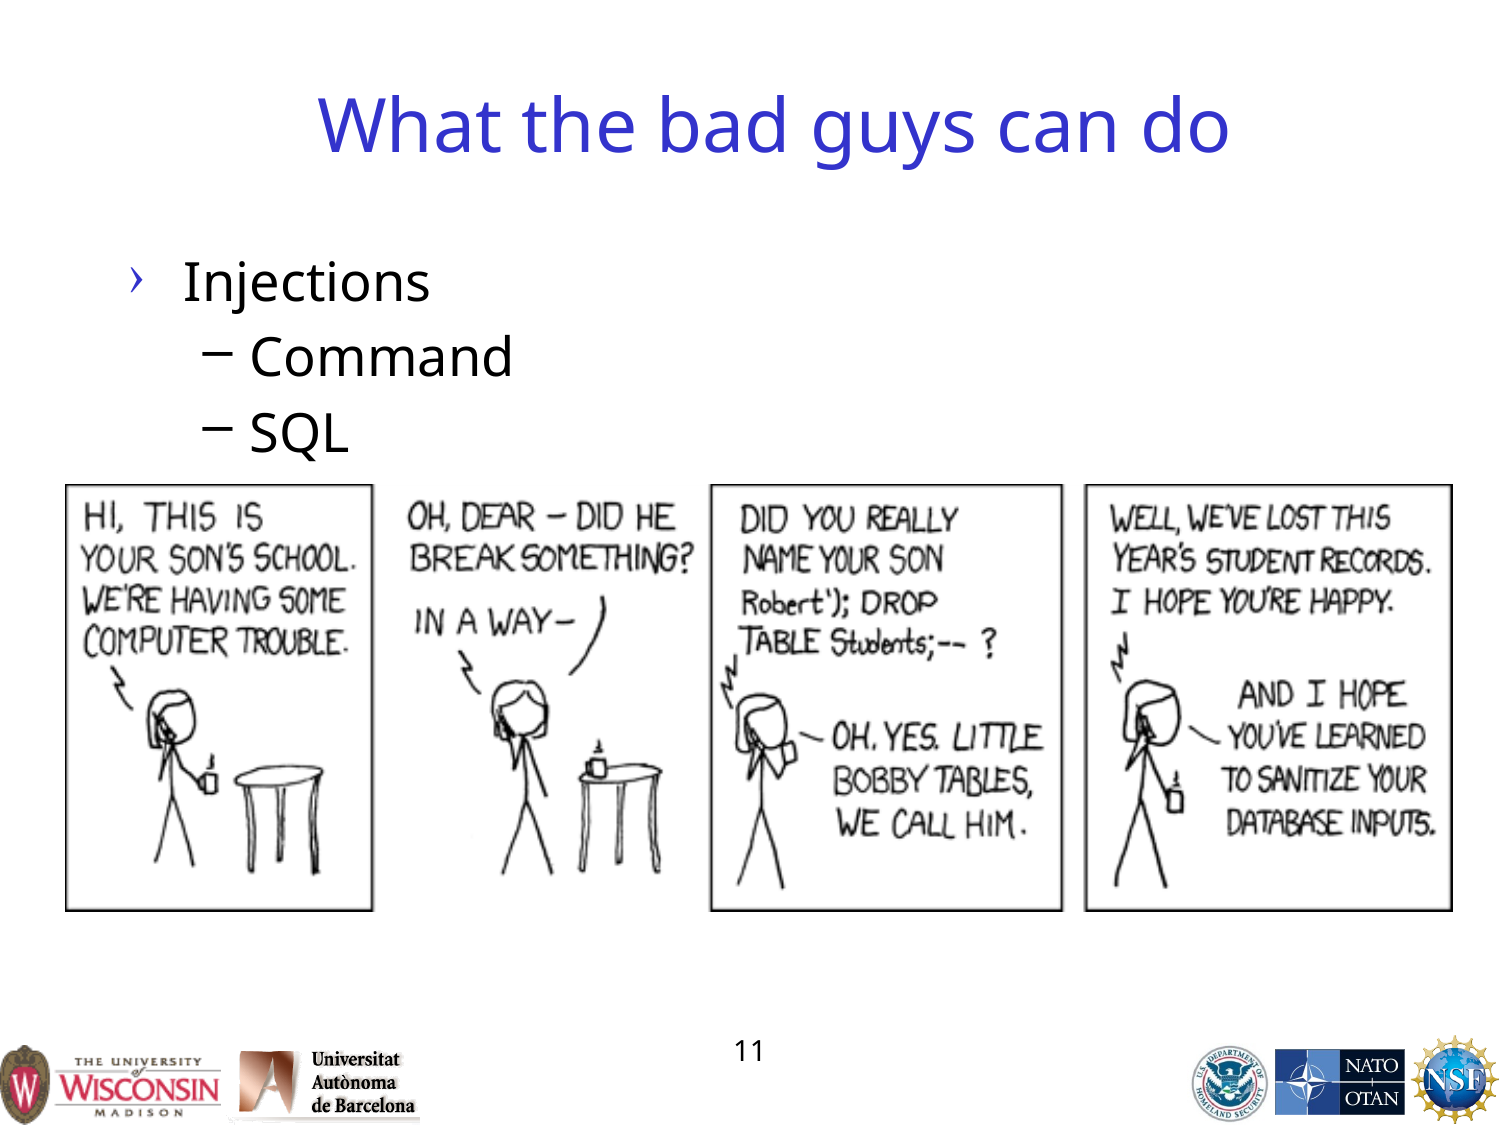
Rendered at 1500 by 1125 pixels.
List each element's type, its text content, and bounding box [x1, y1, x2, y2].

picture [226, 1036, 420, 1125]
list Injections Command SQL Directory traversal Log Denial of Service (DoS) [112, 239, 1466, 874]
picture [1275, 1049, 1405, 1115]
picture [0, 1045, 221, 1125]
picture [1187, 1043, 1271, 1125]
footer 11 [512, 1025, 988, 1100]
picture [1409, 1033, 1500, 1125]
title What the bad guys can do [137, 28, 1413, 216]
picture [65, 484, 1453, 912]
